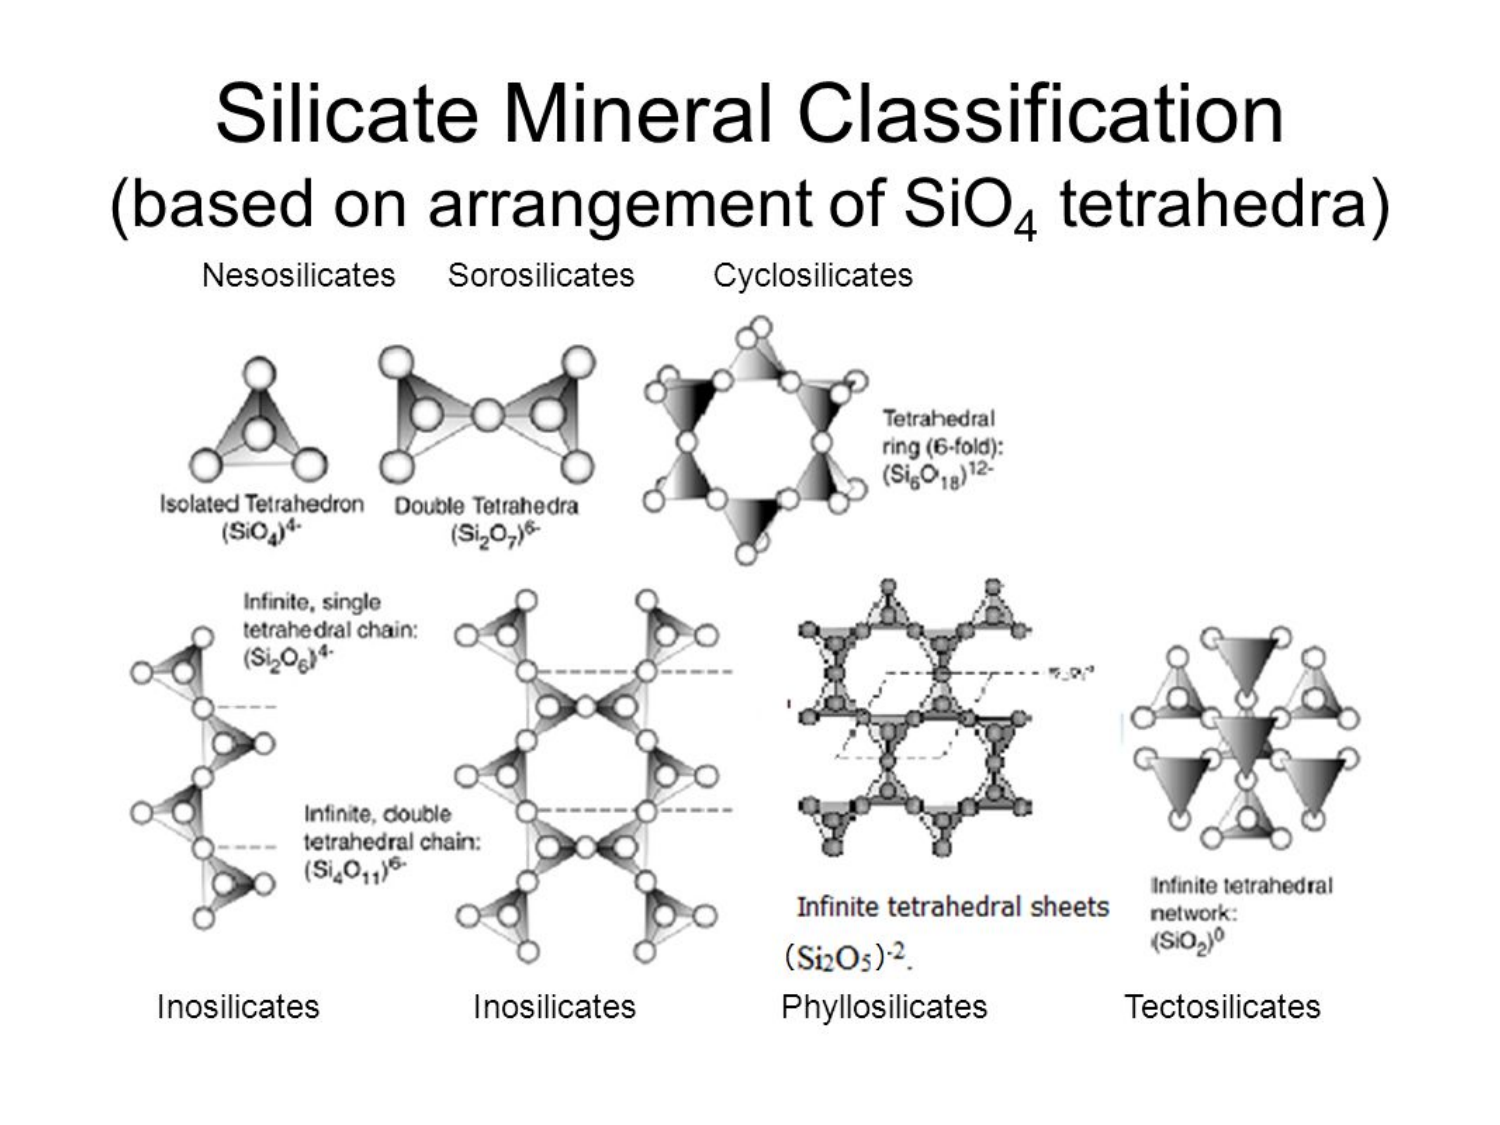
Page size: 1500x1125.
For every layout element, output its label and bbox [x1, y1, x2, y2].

list [74, 56, 1426, 1069]
